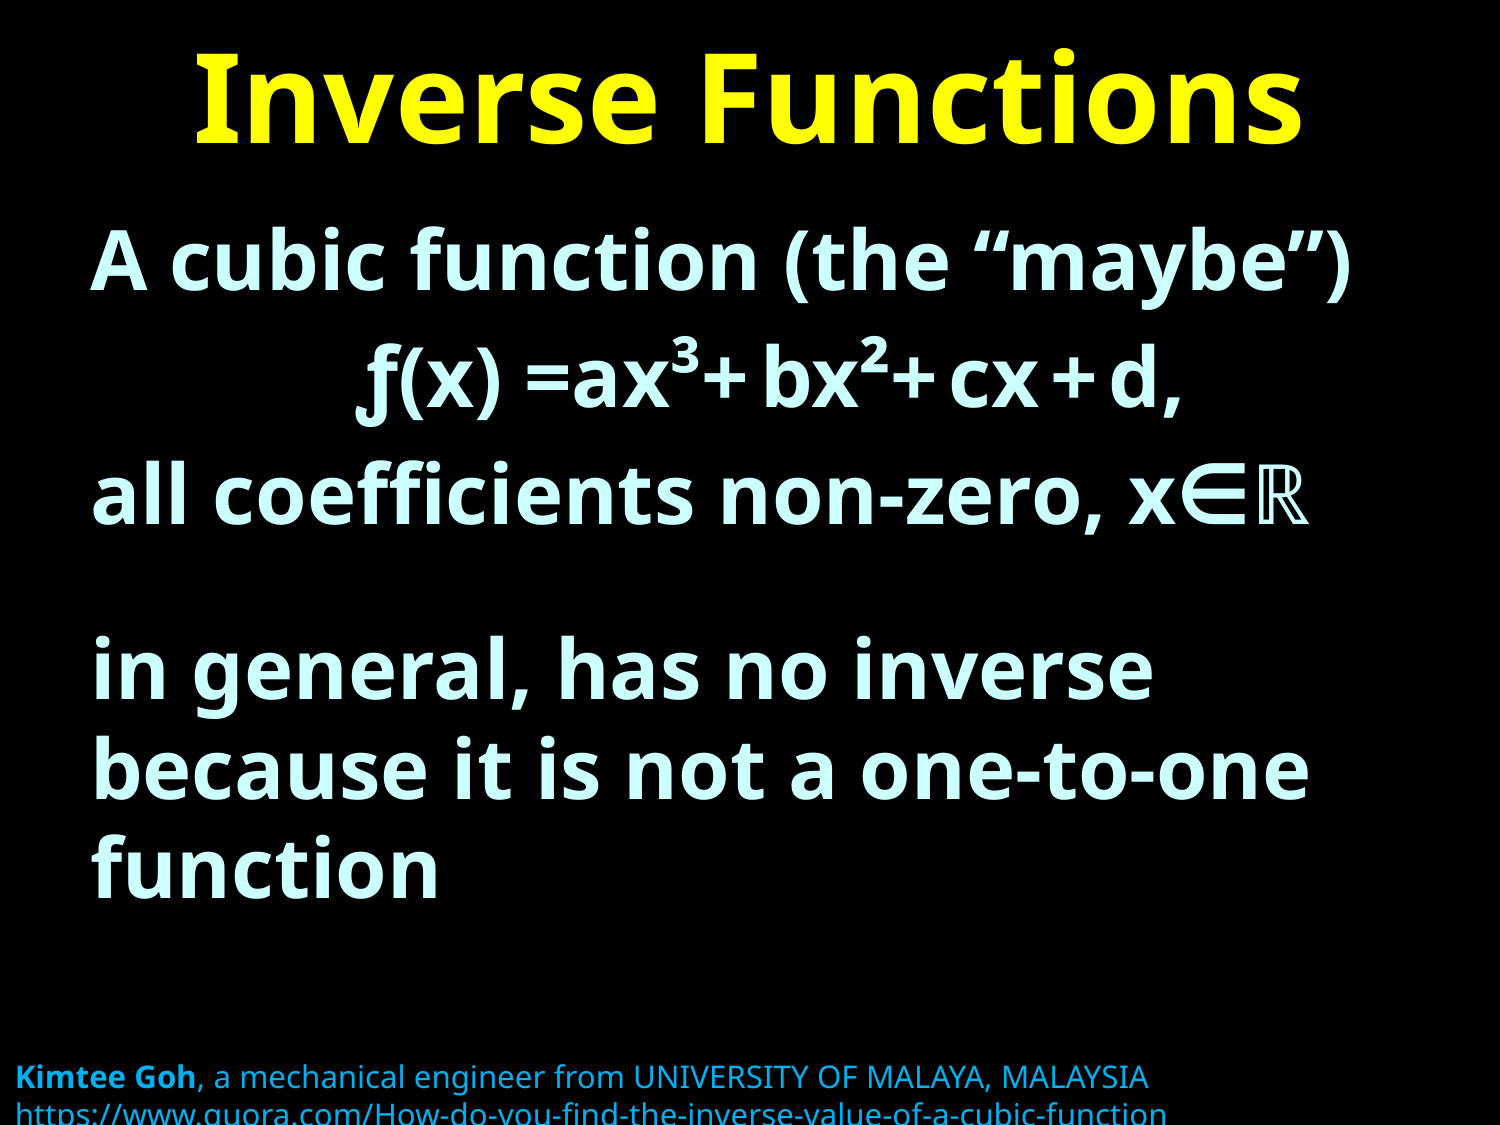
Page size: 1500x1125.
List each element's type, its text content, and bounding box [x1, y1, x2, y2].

title Inverse Functions [0, 0, 1500, 188]
list A cubic function (the “maybe”) ƒ(x) =ax³+ bx²+ cx + d, all coefficients non-zero, x∈ℝ in general, has no inverse because it is not a one-to-one function [75, 200, 1488, 1049]
text_box Kimtee Goh, a mechanical engineer from UNIVERSITY OF MALAYA, MALAYSIA https://www.quora.com/How-do-you-find-the-inverse-value-of-a-cubic-function [0, 1049, 1500, 1125]
